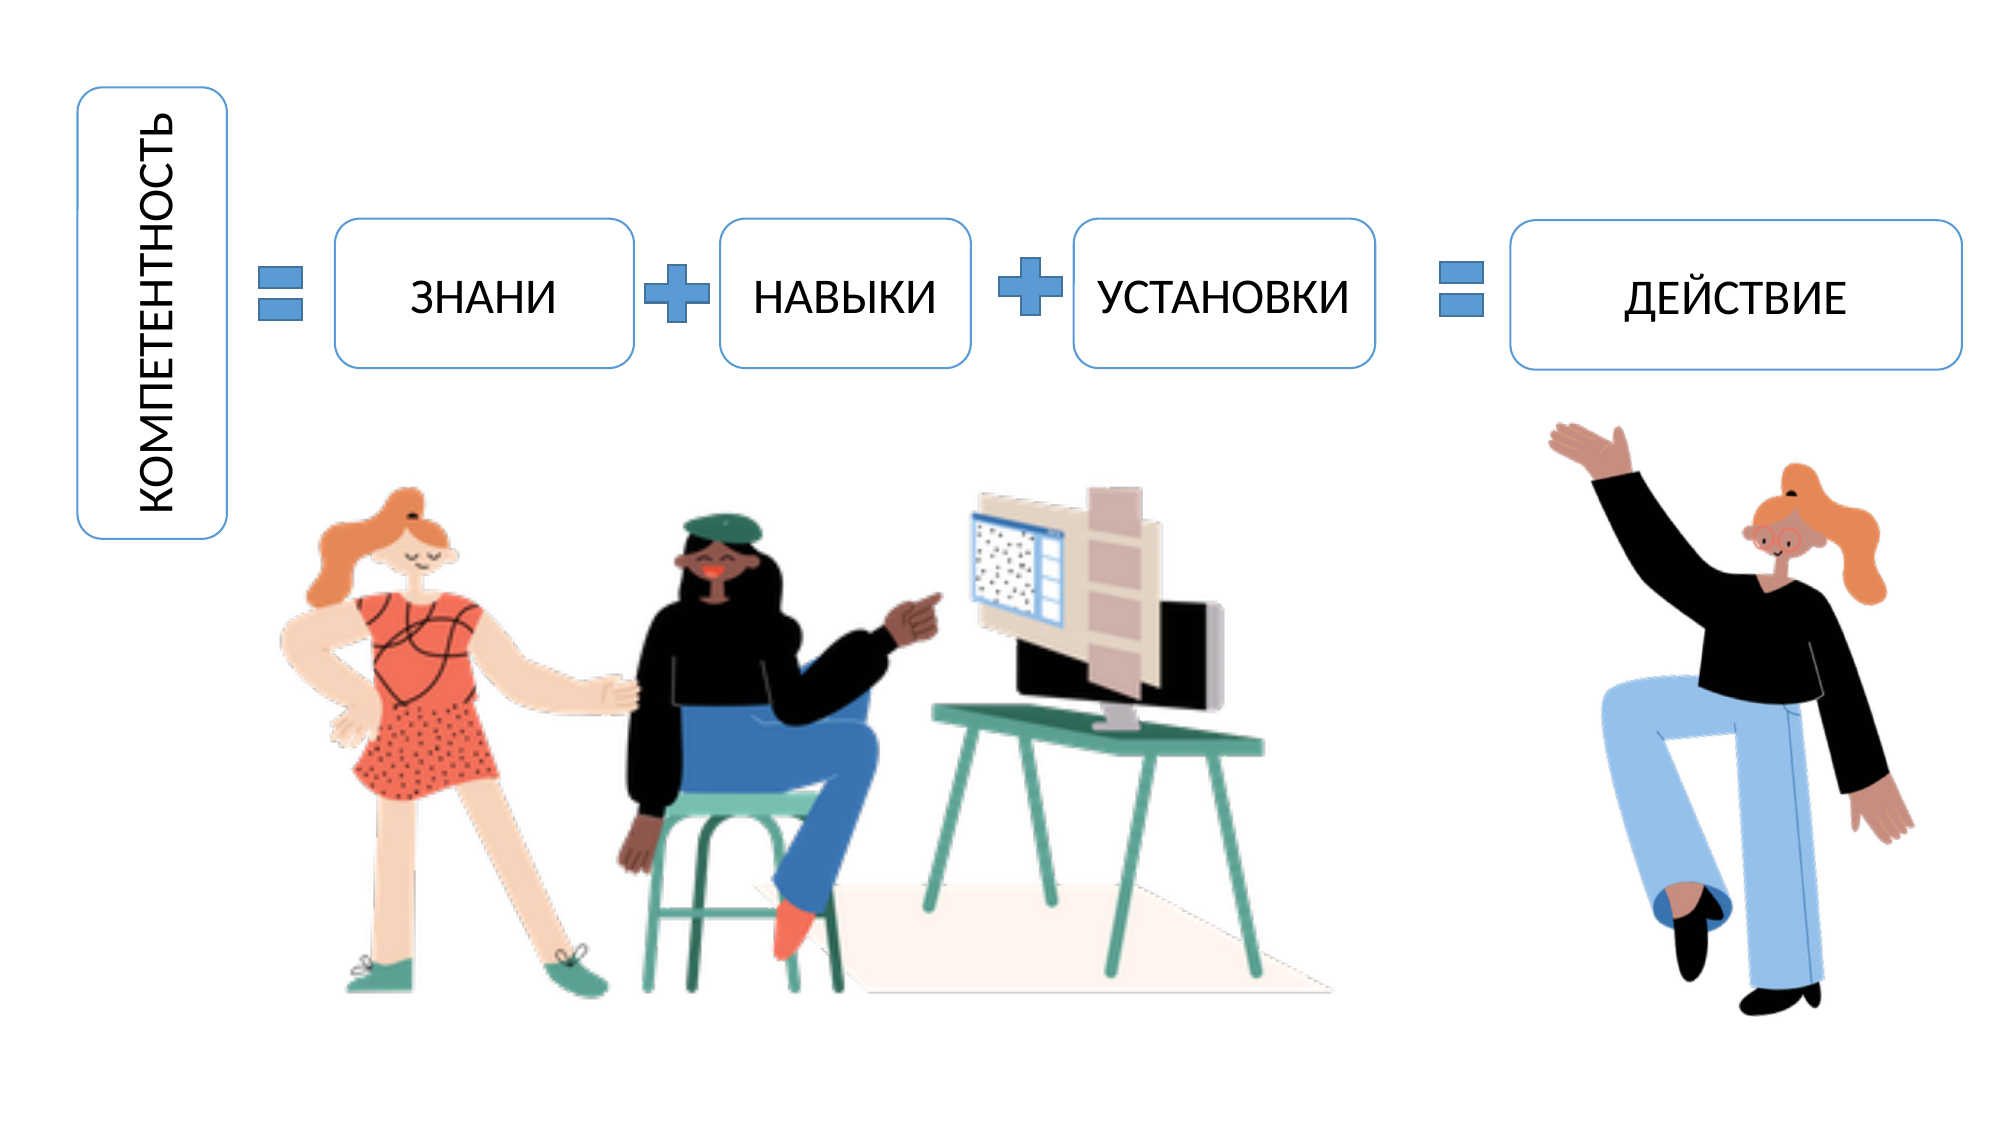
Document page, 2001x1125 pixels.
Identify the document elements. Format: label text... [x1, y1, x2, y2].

text_box ДЕЙСТВИЕ [1509, 219, 1963, 371]
text_box [644, 264, 710, 323]
picture [226, 433, 1394, 1058]
text_box УСТАНОВКИ [1072, 217, 1377, 370]
text_box [258, 298, 303, 321]
text_box КОМПЕТЕНТНОСТЬ [76, 86, 228, 540]
text_box ЗНАНИ [333, 217, 635, 370]
text_box [1439, 261, 1484, 284]
text_box [1439, 293, 1484, 317]
text_box [998, 257, 1063, 316]
text_box НАВЫКИ [719, 217, 972, 370]
text_box [258, 266, 303, 289]
picture [1463, 389, 1981, 1057]
